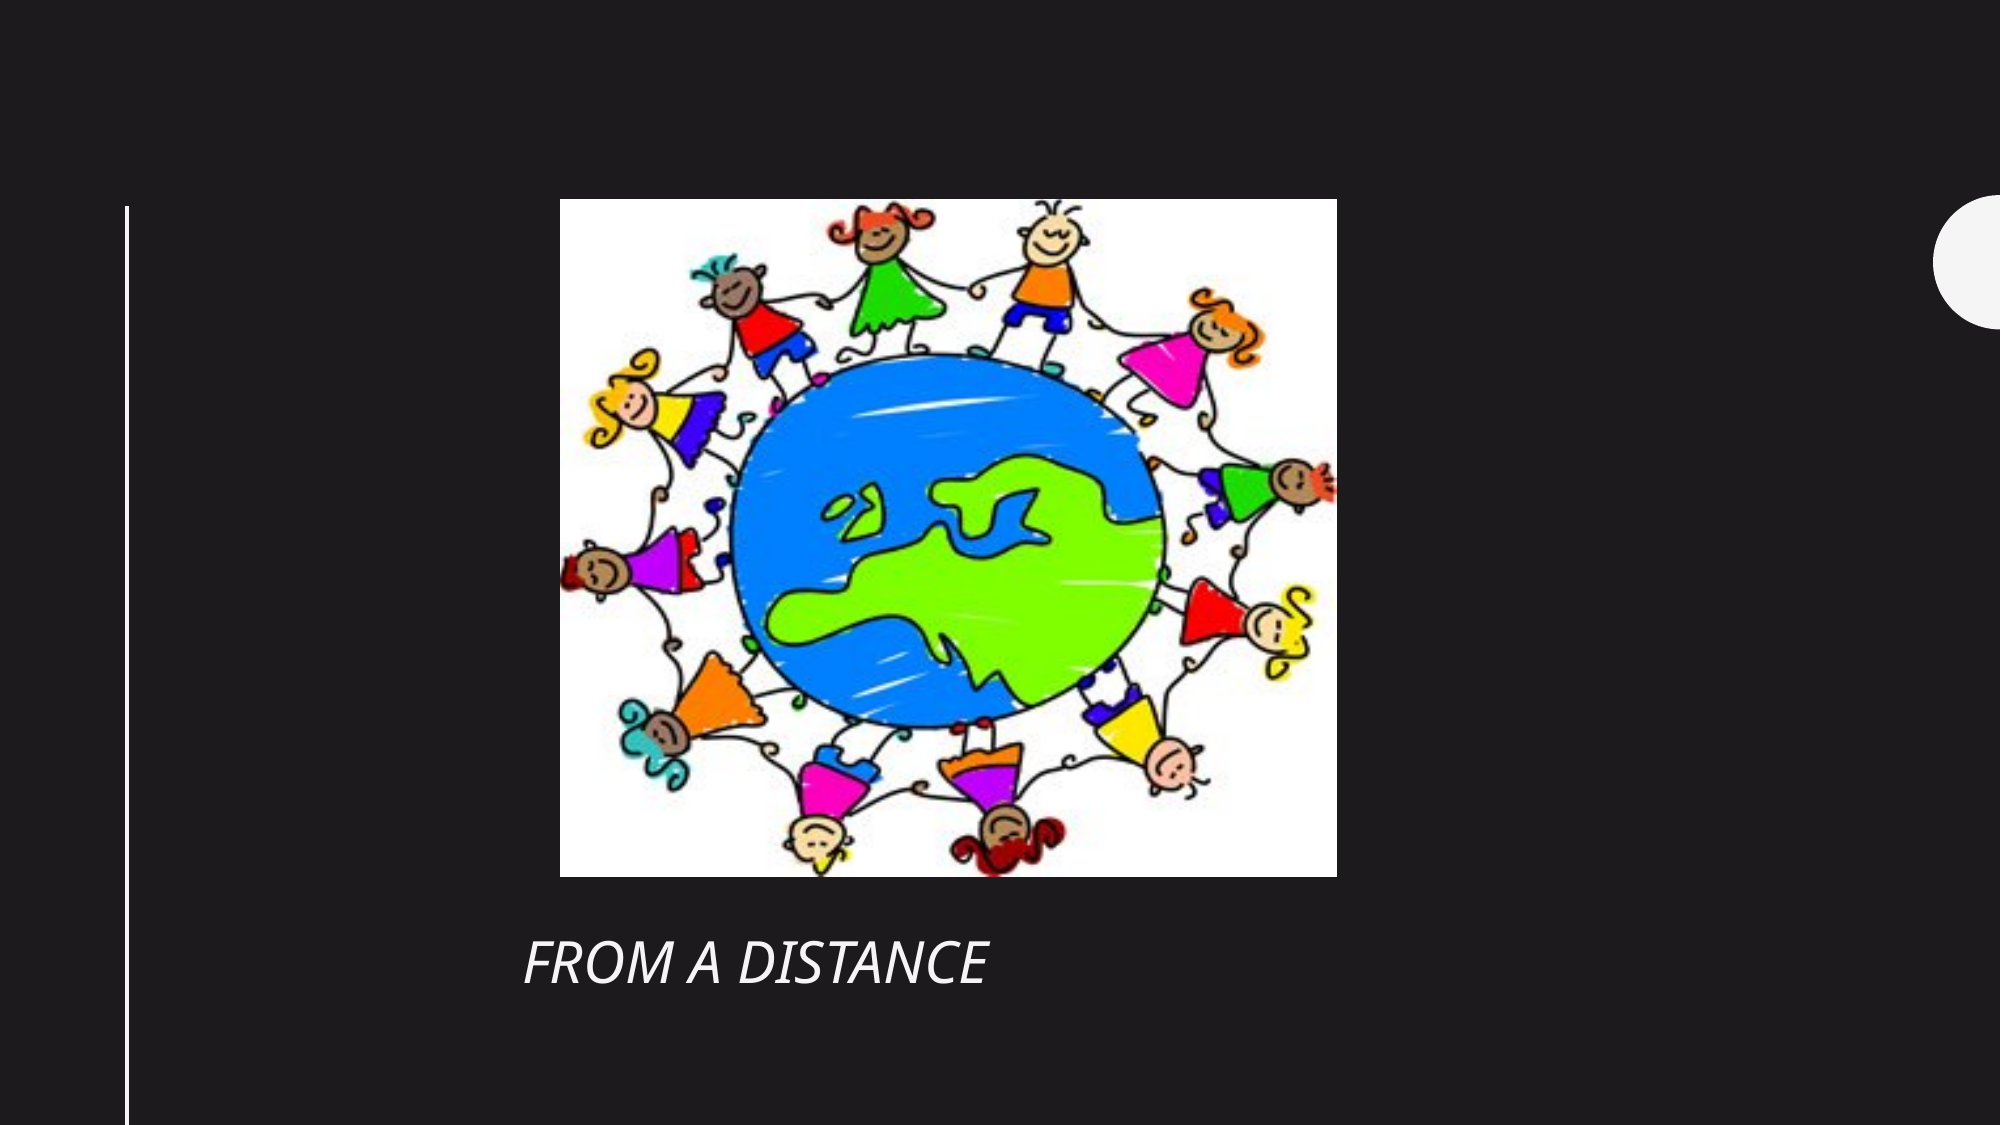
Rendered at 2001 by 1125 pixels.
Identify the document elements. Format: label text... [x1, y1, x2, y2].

subtitle FROM A DISTANCE [178, 908, 1333, 1025]
picture [560, 199, 1337, 877]
